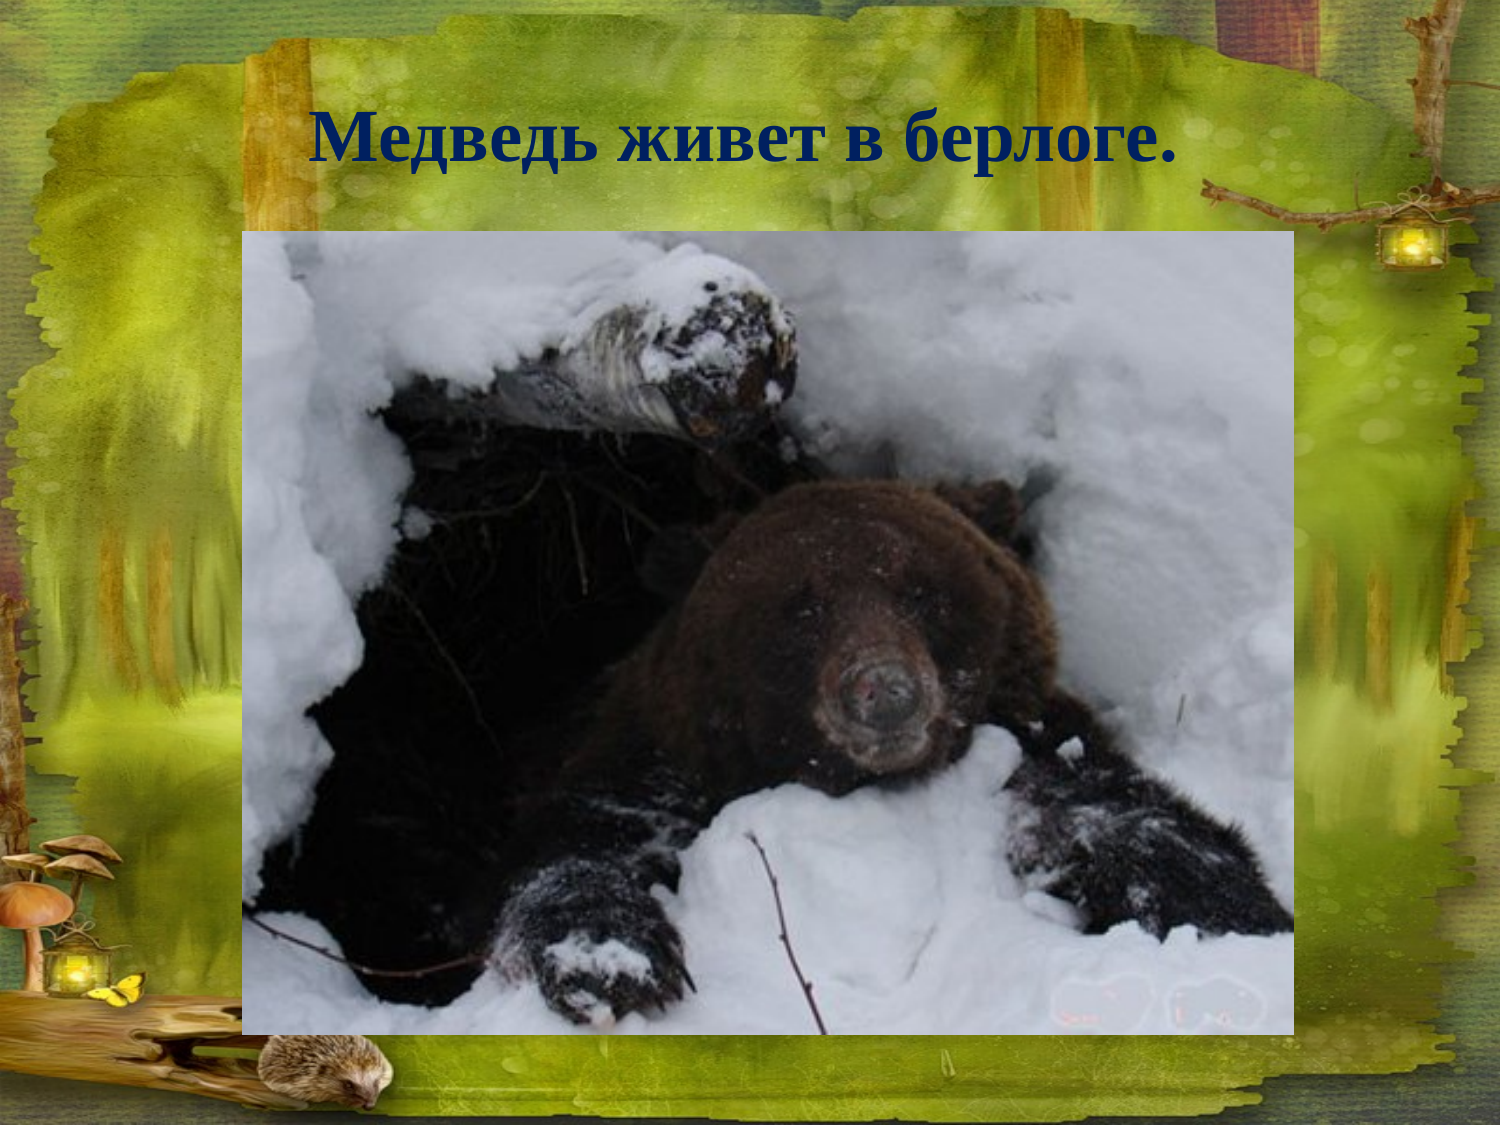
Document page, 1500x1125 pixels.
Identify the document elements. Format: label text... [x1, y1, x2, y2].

text_box Медведь живет в берлоге. [265, 78, 1240, 184]
picture [0, 0, 1500, 1125]
